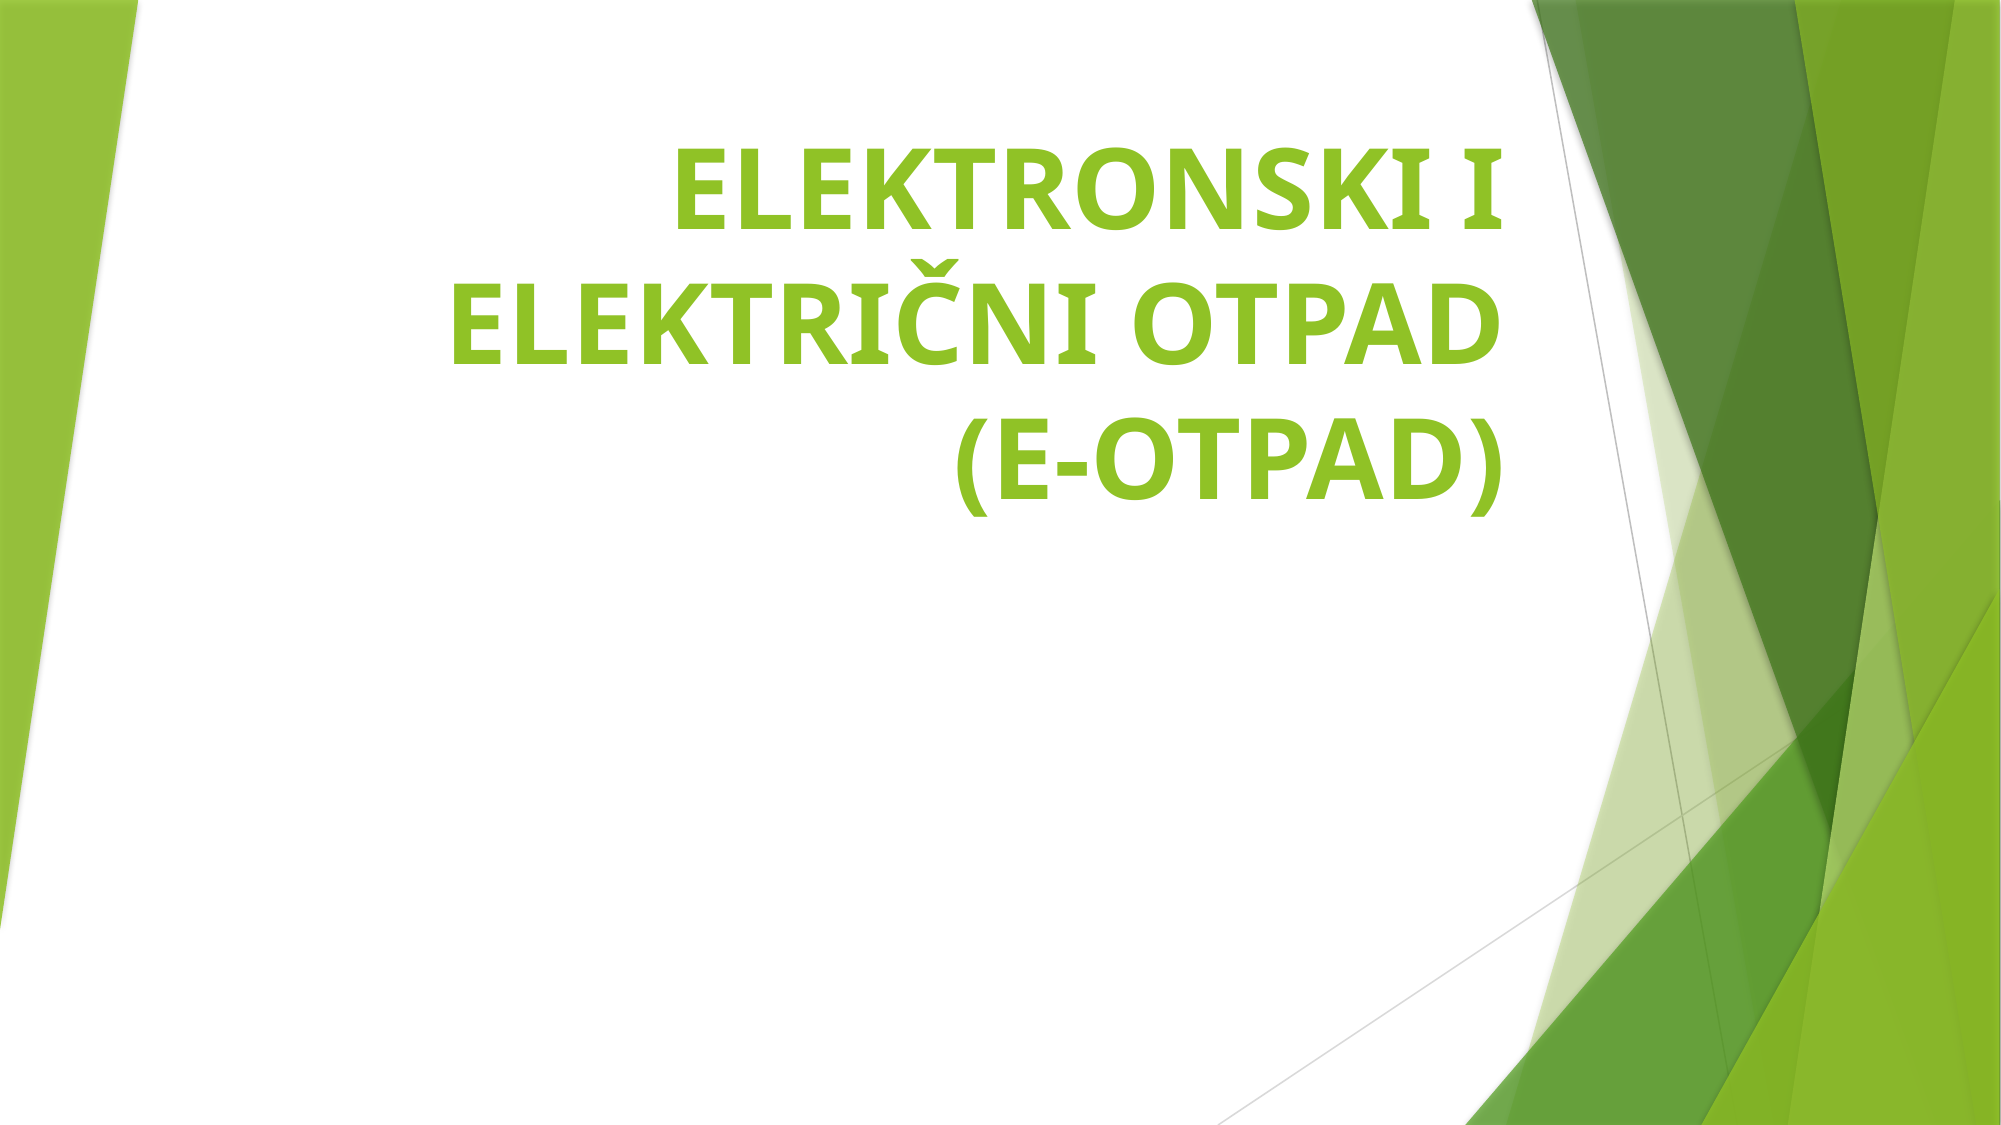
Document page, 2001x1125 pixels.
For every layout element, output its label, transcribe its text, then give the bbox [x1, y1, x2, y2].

title ELEKTRONSKI I ELEKTRIČNI OTPAD (E-OTPAD) [247, 394, 1522, 665]
